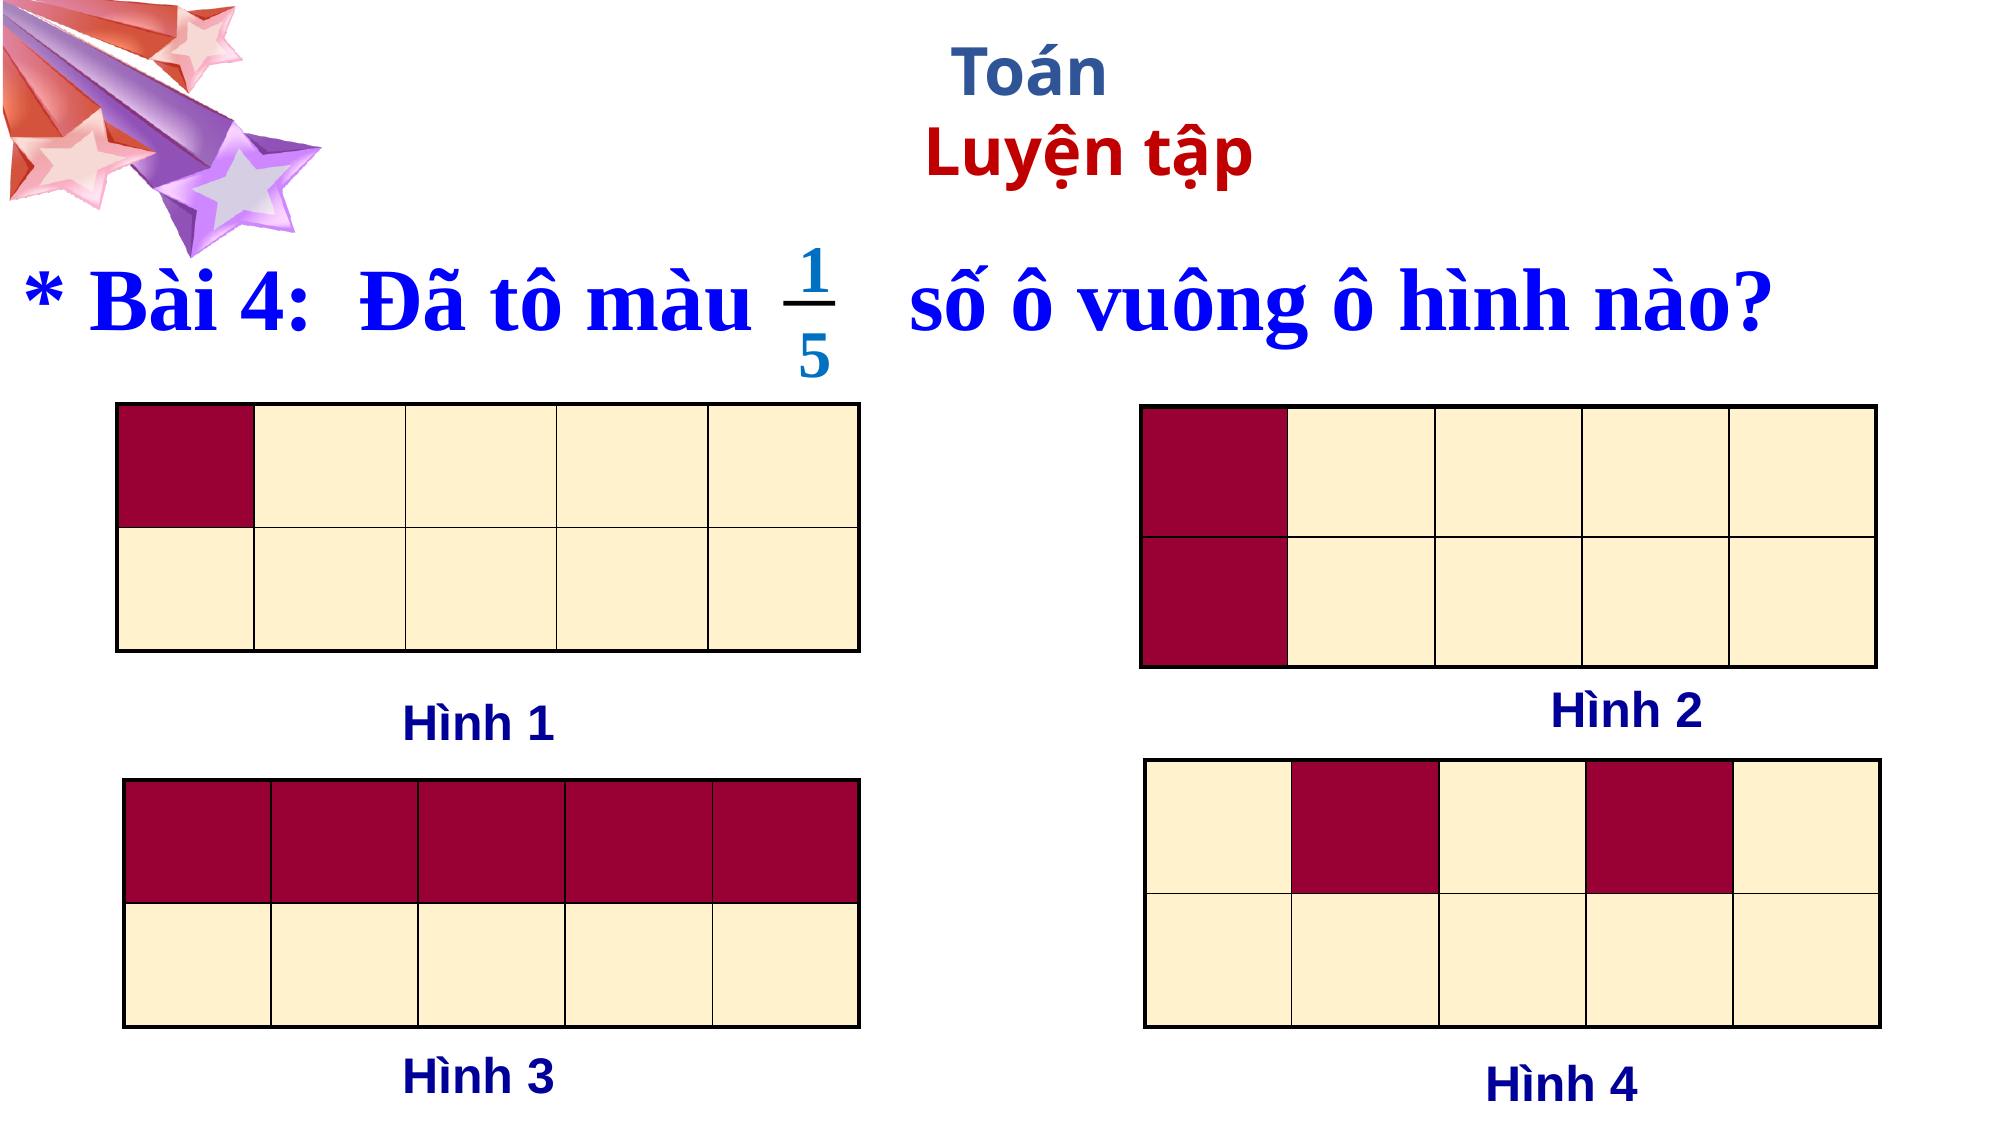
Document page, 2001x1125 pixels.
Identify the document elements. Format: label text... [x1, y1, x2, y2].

table_header [1143, 409, 1287, 536]
table_cell [709, 528, 857, 649]
text_box * Bài 4: Đã tô màu số ô vuông ô hình nào? [856, 231, 2000, 359]
table_cell [272, 904, 417, 1025]
table_cell [1147, 894, 1291, 1025]
table_cell [419, 904, 564, 1025]
table_header [1288, 409, 1434, 536]
table_cell [1288, 538, 1434, 665]
table_header [255, 406, 405, 527]
table_cell [566, 904, 712, 1025]
table_cell [1143, 538, 1287, 665]
table_header [1583, 409, 1728, 536]
text_box Toán Luyện tập [591, 19, 1627, 199]
table_cell [1440, 894, 1585, 1025]
table_cell [255, 528, 405, 649]
table_cell [1583, 538, 1728, 665]
text_box Hình 2 [1486, 667, 1768, 748]
table_cell [1587, 894, 1732, 1025]
text_box Hình 4 [1420, 1040, 1702, 1121]
table_cell [1734, 894, 1878, 1025]
table_header [1440, 762, 1585, 893]
table_header [126, 782, 270, 902]
table_header [1147, 762, 1291, 893]
text_box * Bài 4: Đã tô màu số ô vuông ô hình nào? [2, 231, 783, 359]
table_header [406, 406, 556, 527]
table_cell [1292, 894, 1438, 1025]
text_box Hình 3 [337, 1033, 620, 1114]
table_header [1587, 762, 1732, 893]
table_cell [119, 528, 253, 649]
table_header [119, 406, 253, 527]
table_header [1730, 409, 1874, 536]
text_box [783, 218, 856, 400]
table_cell [1730, 538, 1874, 665]
table_cell [406, 528, 556, 649]
table_cell [713, 904, 857, 1025]
table_header [1292, 762, 1438, 893]
table_header [1734, 762, 1878, 893]
table_header [709, 406, 857, 527]
table_header [1436, 409, 1581, 536]
table_cell [1436, 538, 1581, 665]
picture [2, 0, 345, 275]
table_header [557, 406, 707, 527]
text_box Hình 1 [337, 680, 620, 760]
table_header [419, 782, 564, 902]
table_cell [557, 528, 707, 649]
table_header [713, 782, 857, 902]
table_header [272, 782, 417, 902]
table_header [566, 782, 712, 902]
table_cell [126, 904, 270, 1025]
